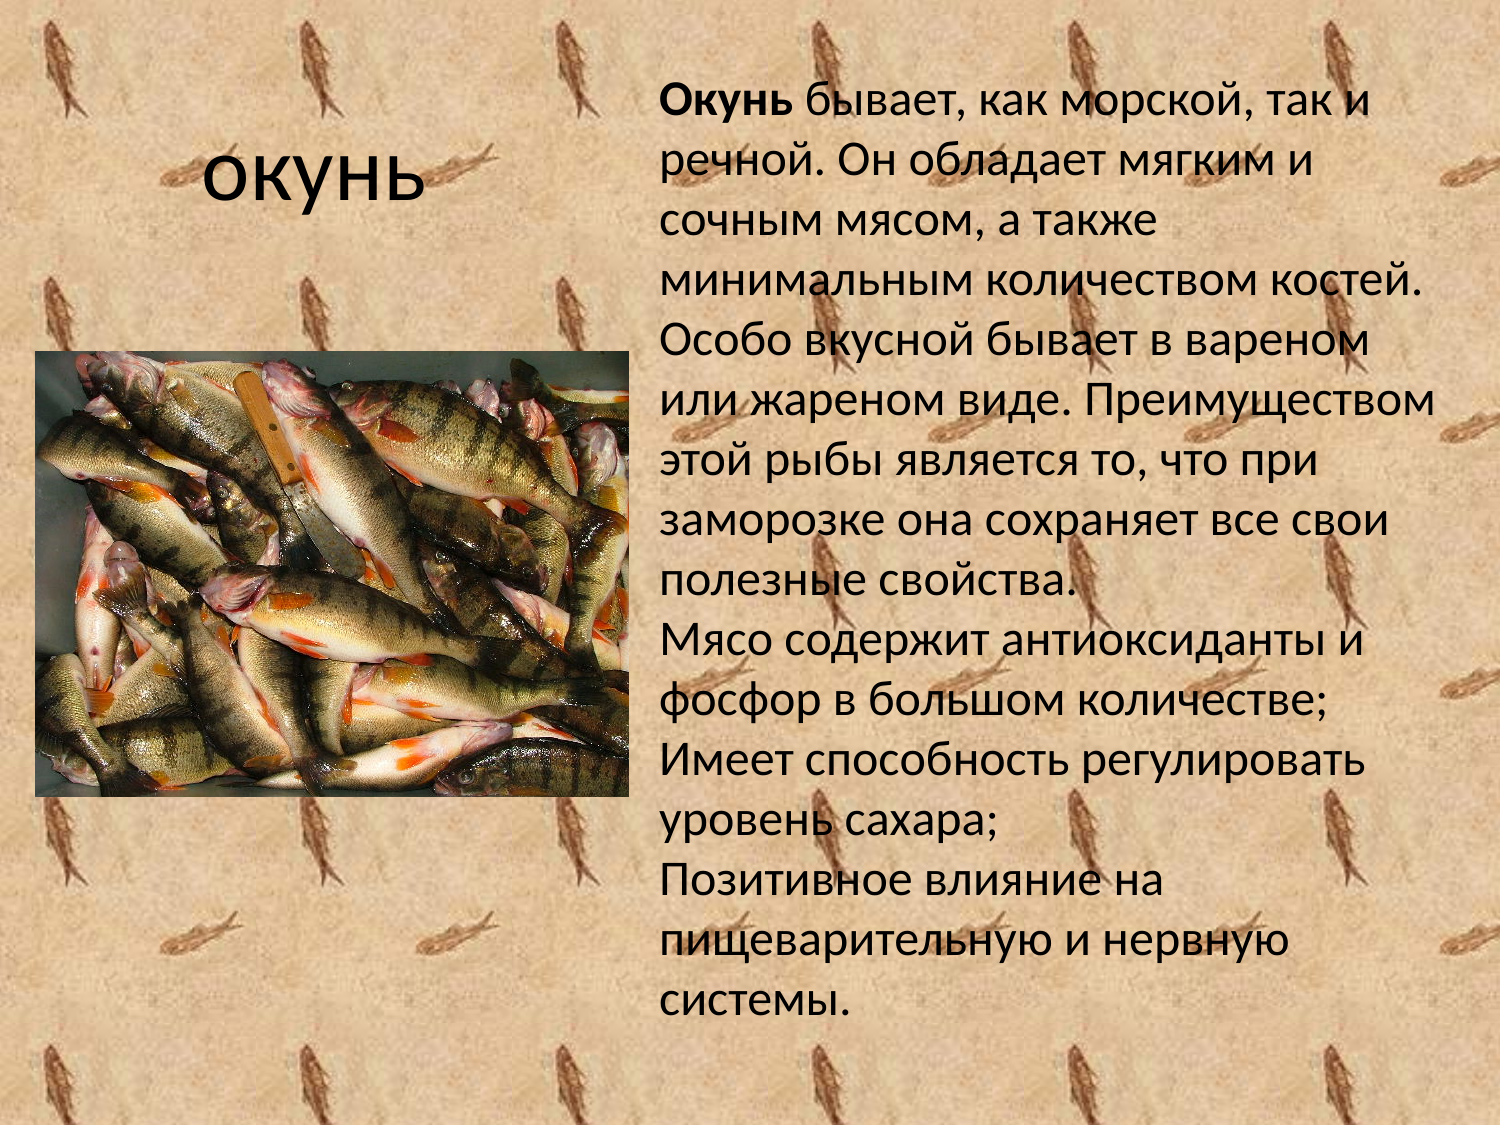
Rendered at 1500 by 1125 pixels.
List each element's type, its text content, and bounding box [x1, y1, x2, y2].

text_box Окунь бывает, как морской, так и речной. Он обладает мягким и сочным мясом, а также минимальным количеством костей. Особо вкусной бывает в вареном или жареном виде. Преимуществом этой рыбы является то, что при заморозке она сохраняет все свои полезные свойства. Мясо содержит антиоксиданты и фосфор в большом количестве; Имеет способность регулировать уровень сахара; Позитивное влияние на пищеварительную и нервную системы. [644, 58, 1453, 1034]
picture [0, 0, 1500, 1125]
title окунь [70, 70, 558, 258]
